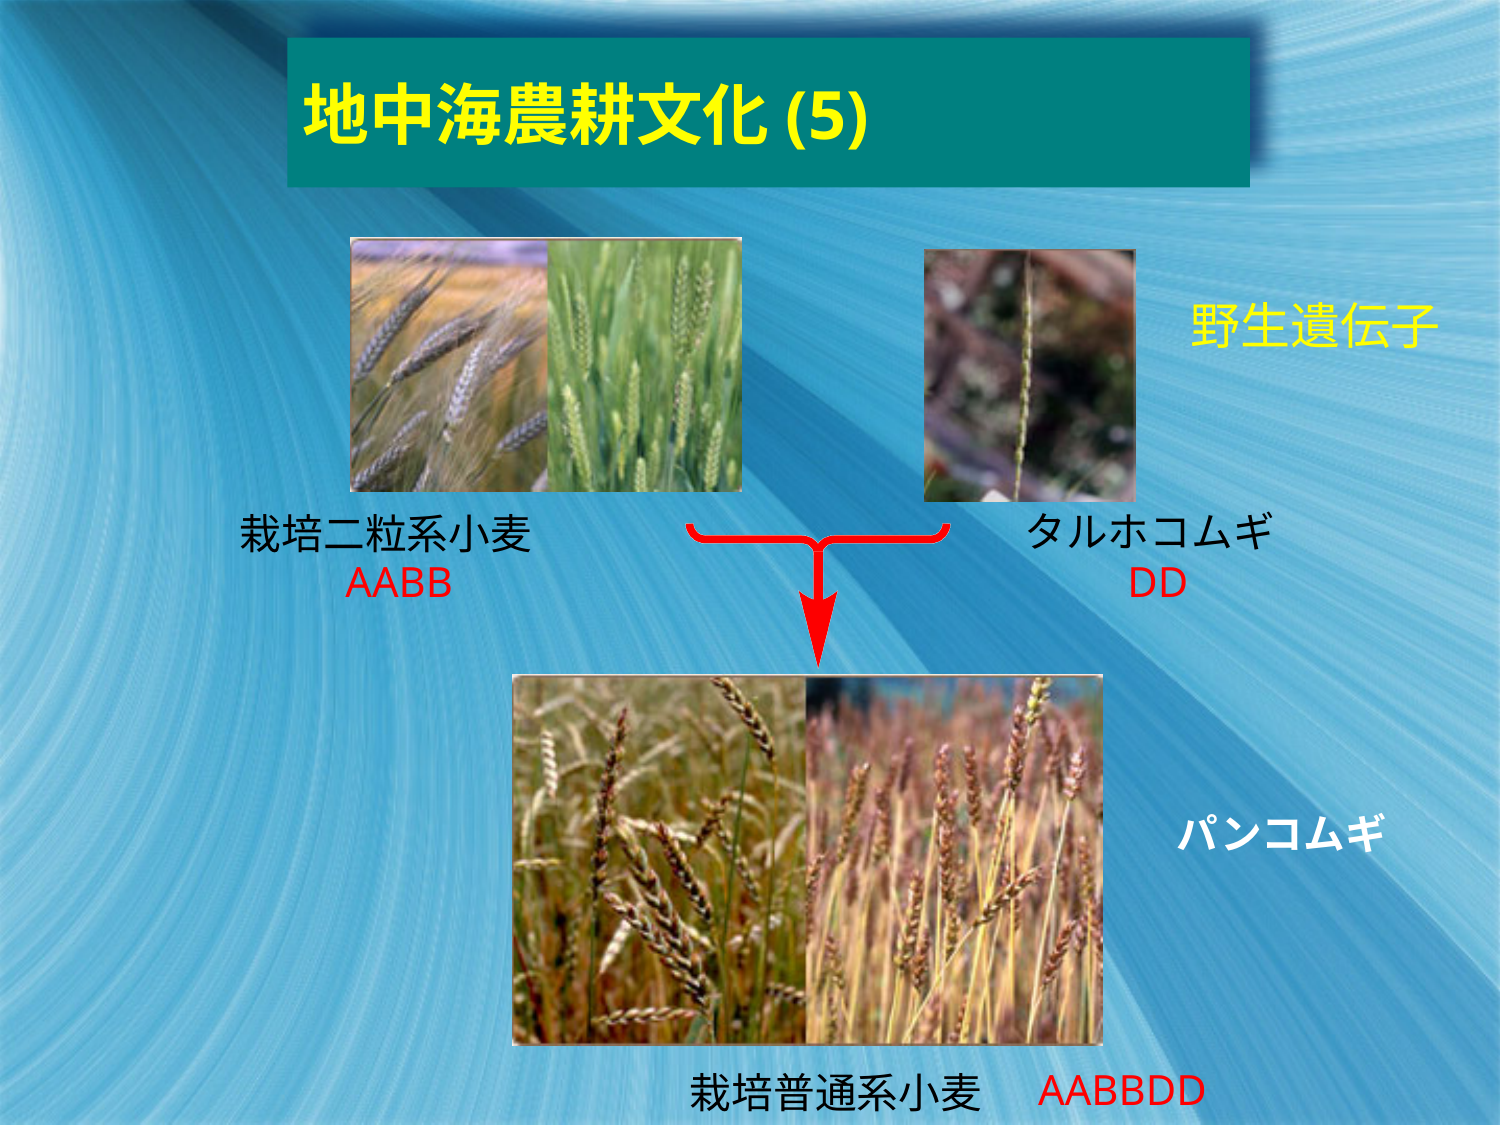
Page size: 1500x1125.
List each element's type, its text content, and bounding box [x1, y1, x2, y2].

text_box 栽培普通系小麦 [674, 1059, 997, 1125]
text_box 野生遺伝子 [1175, 287, 1455, 363]
text_box タルホコムギ [1009, 498, 1291, 564]
picture [0, 0, 1500, 1125]
text_box 栽培二粒系小麦 [224, 500, 547, 565]
text_box DD [1112, 548, 1204, 614]
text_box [682, 516, 954, 670]
text_box パンコムギ [1161, 800, 1402, 865]
title 地中海農耕文化(5) [287, 37, 1250, 188]
text_box AABB [330, 548, 469, 614]
text_box AABBDD [1023, 1056, 1223, 1121]
